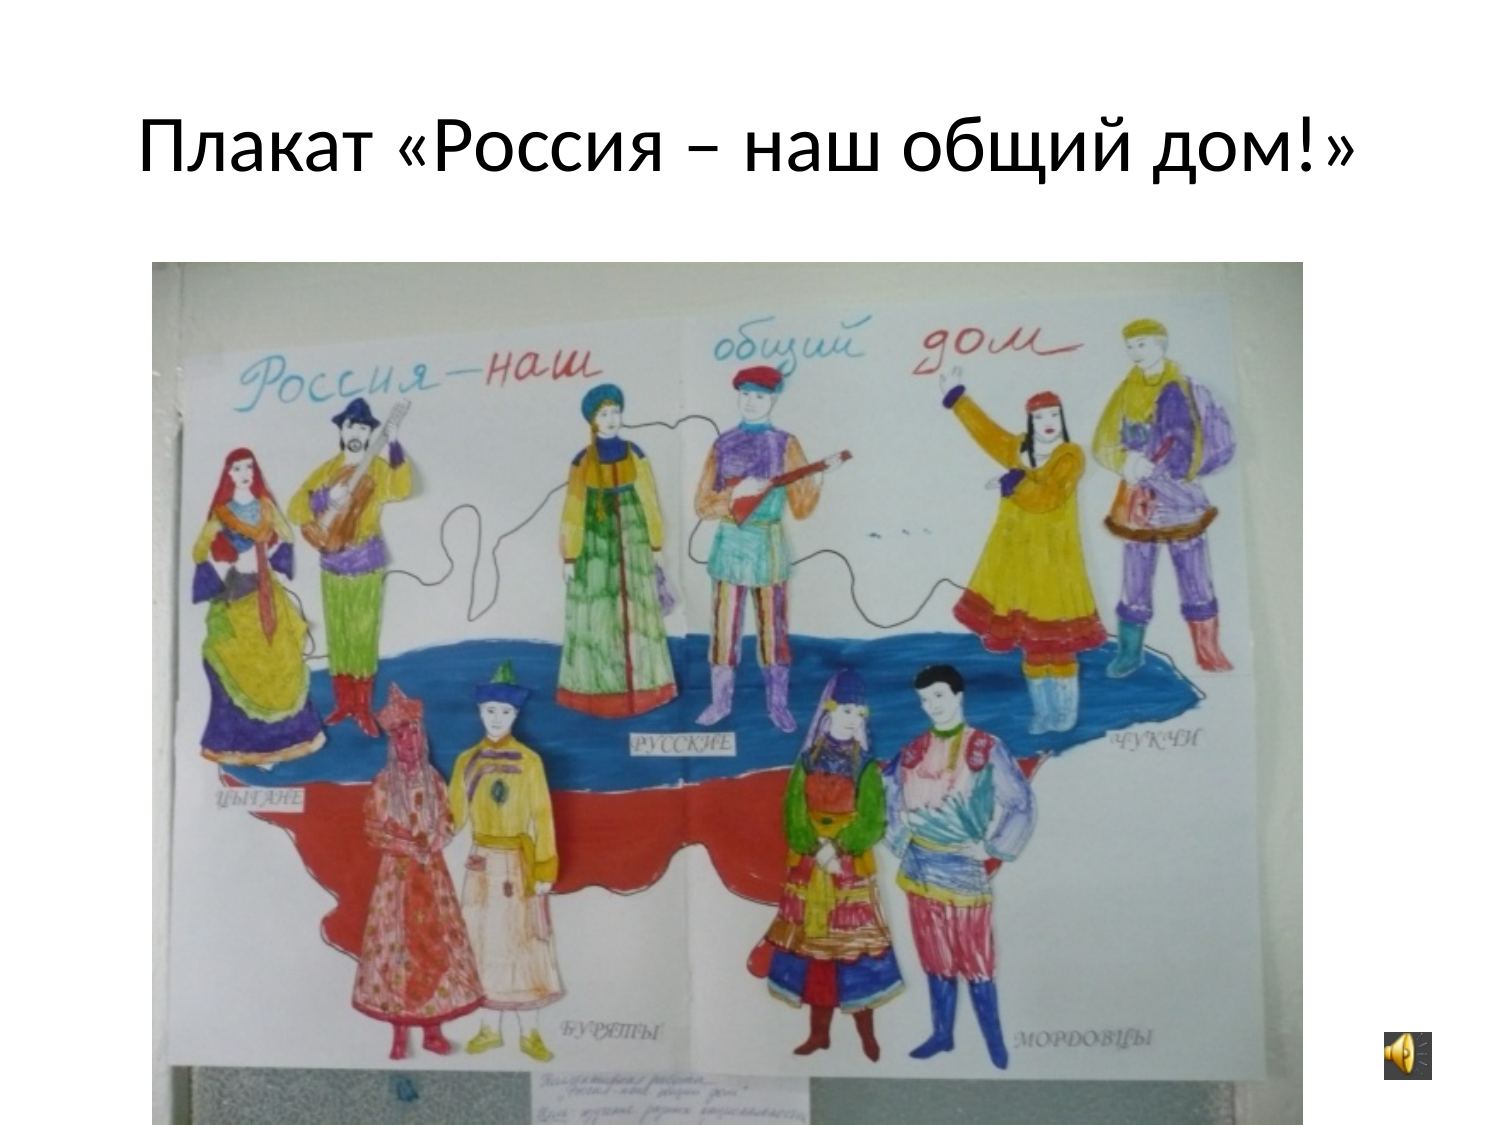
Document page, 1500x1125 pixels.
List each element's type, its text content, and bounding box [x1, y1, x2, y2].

picture [1382, 1031, 1434, 1082]
title Плакат «Россия – наш общий дом!» [75, 45, 1425, 233]
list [152, 262, 1304, 1125]
